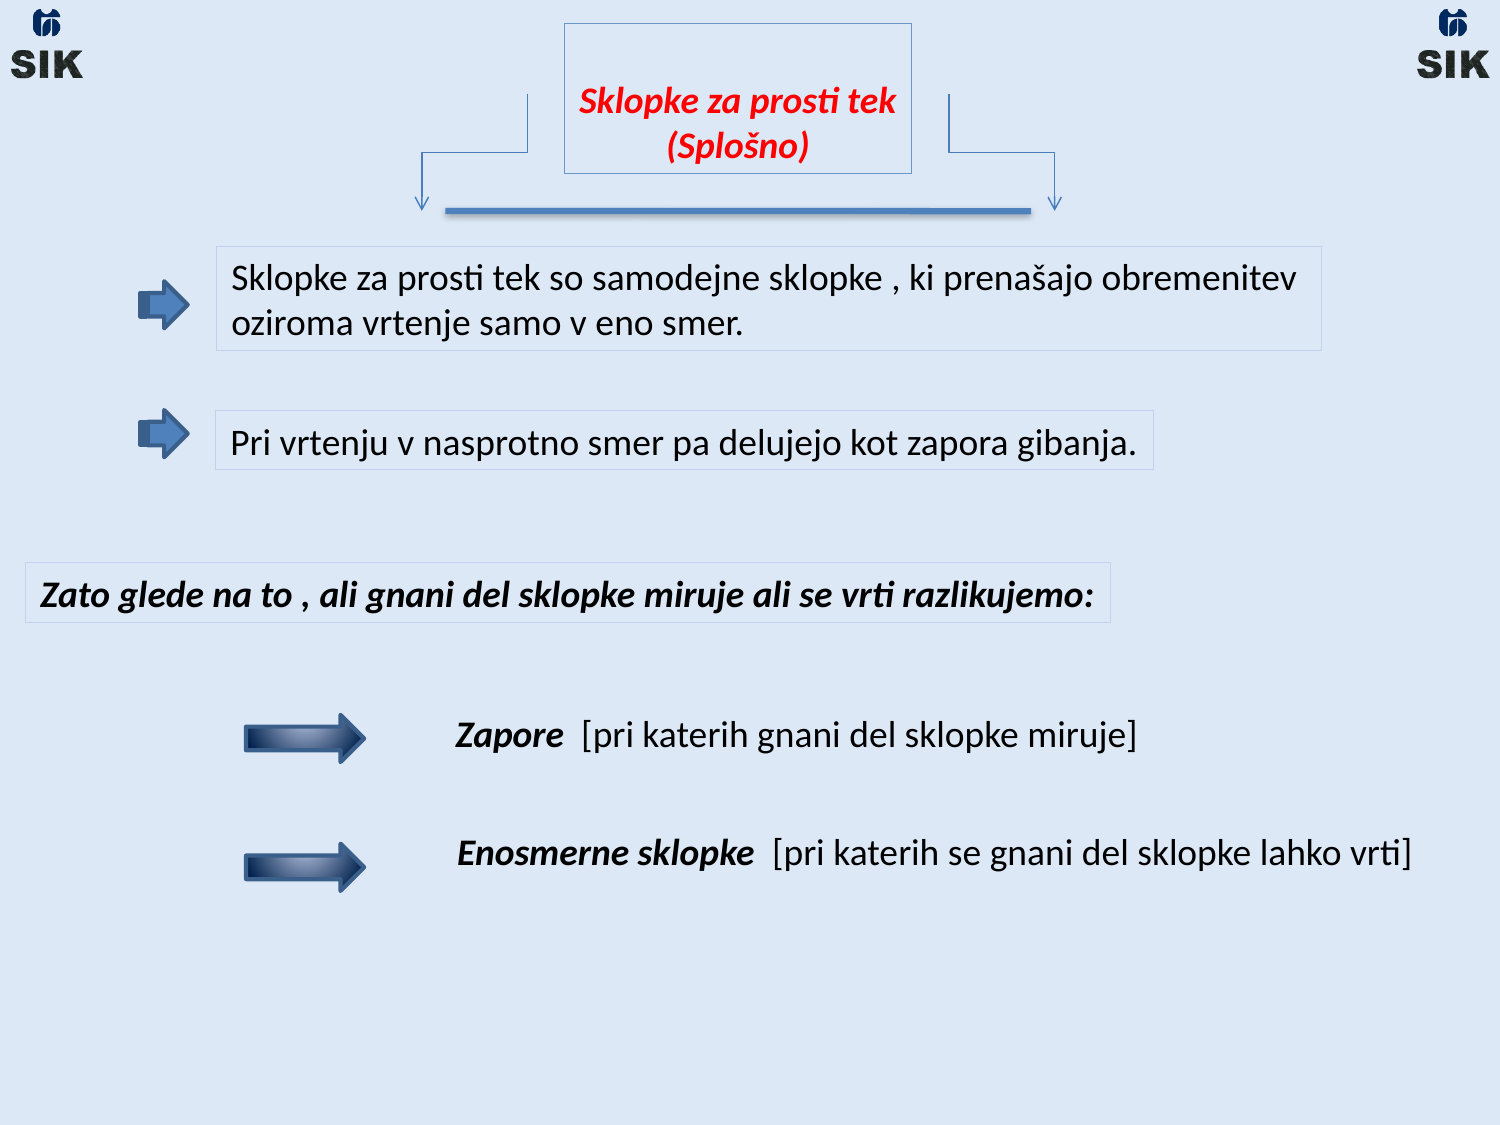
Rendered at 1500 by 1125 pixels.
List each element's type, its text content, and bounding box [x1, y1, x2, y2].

text_box Zato glede na to , ali gnani del sklopke miruje ali se vrti razlikujemo: [25, 562, 1111, 623]
text_box Enosmerne sklopke [pri katerih se gnani del sklopke lahko vrti] [442, 820, 1429, 880]
text_box [138, 279, 190, 331]
picture [0, 0, 94, 94]
text_box Sklopke za prosti tek (Splošno) [564, 23, 912, 174]
text_box [138, 408, 190, 460]
text_box [243, 841, 367, 893]
picture [1405, 0, 1500, 94]
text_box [415, 99, 534, 206]
text_box Sklopke za prosti tek so samodejne sklopke , ki prenašajo obremenitev oziroma vrtenje samo v eno smer. [216, 246, 1322, 351]
text_box Zapore [pri katerih gnani del sklopke miruje] [440, 703, 1154, 763]
text_box Pri vrtenju v nasprotno smer pa delujejo kot zapora gibanja. [215, 410, 1154, 470]
text_box [243, 712, 367, 764]
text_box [943, 99, 1061, 206]
